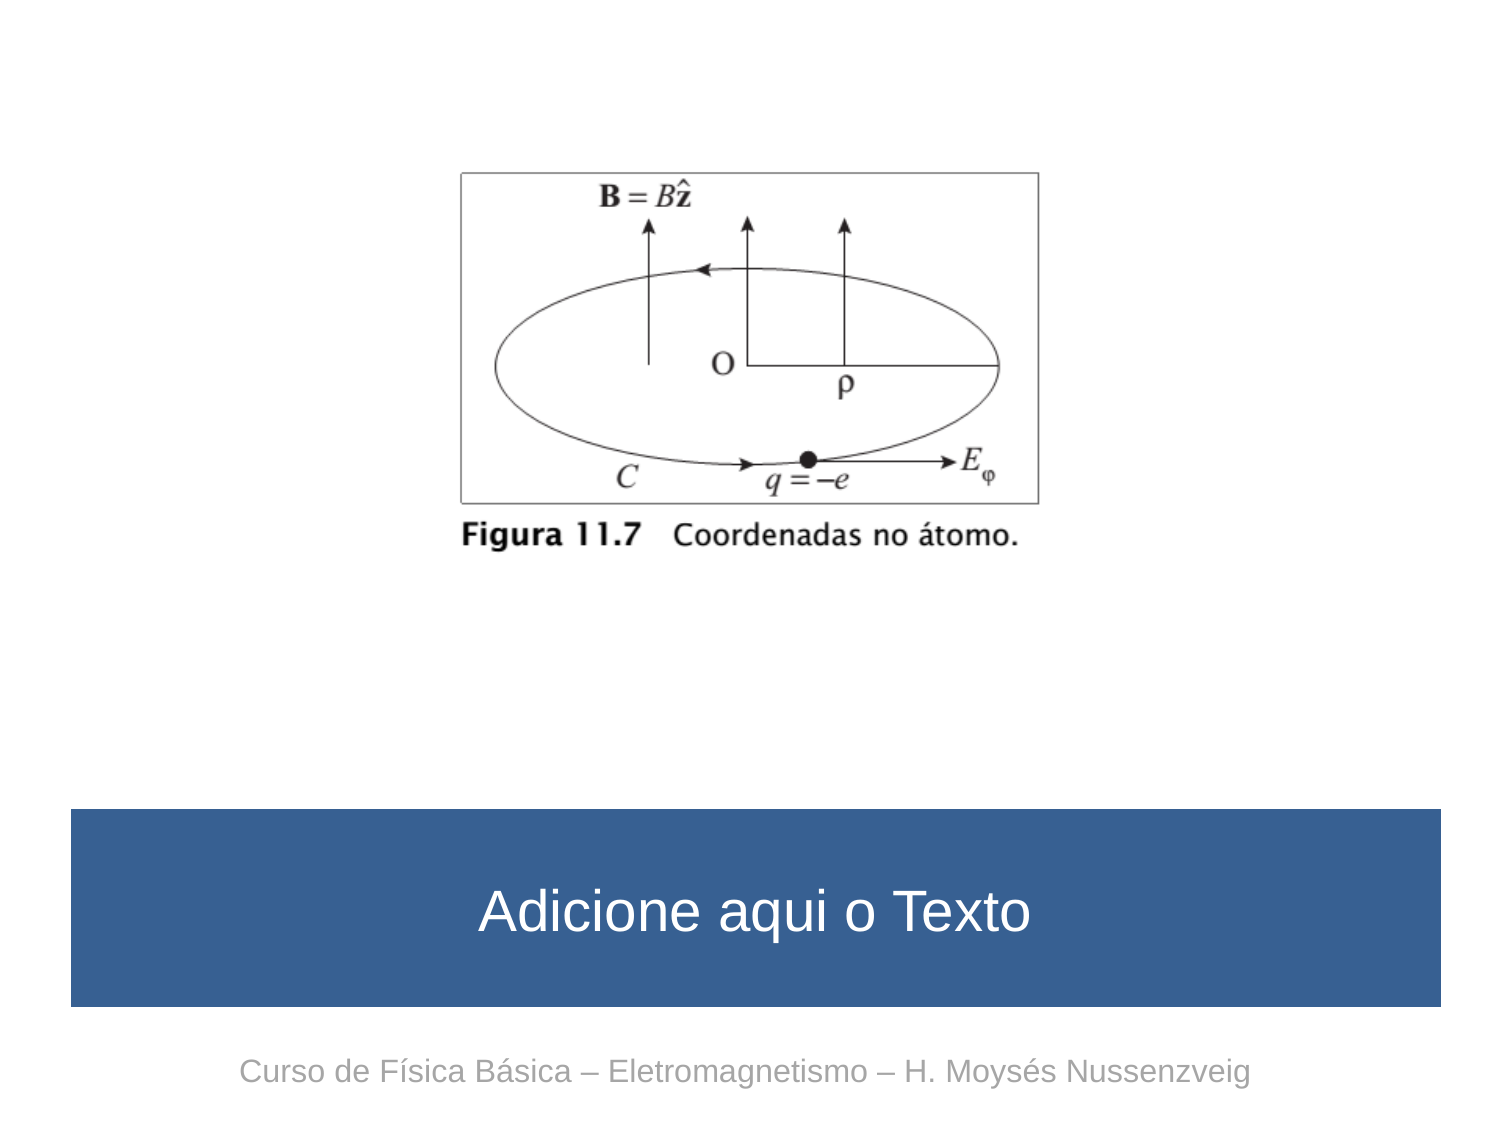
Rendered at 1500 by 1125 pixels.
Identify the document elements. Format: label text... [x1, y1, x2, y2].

footer Curso de Física Básica – Eletromagnetismo – H. Moysés Nussenzveig [0, 1042, 1500, 1103]
text_box Adicione aqui o Texto [70, 808, 1442, 1008]
picture [448, 160, 1052, 569]
